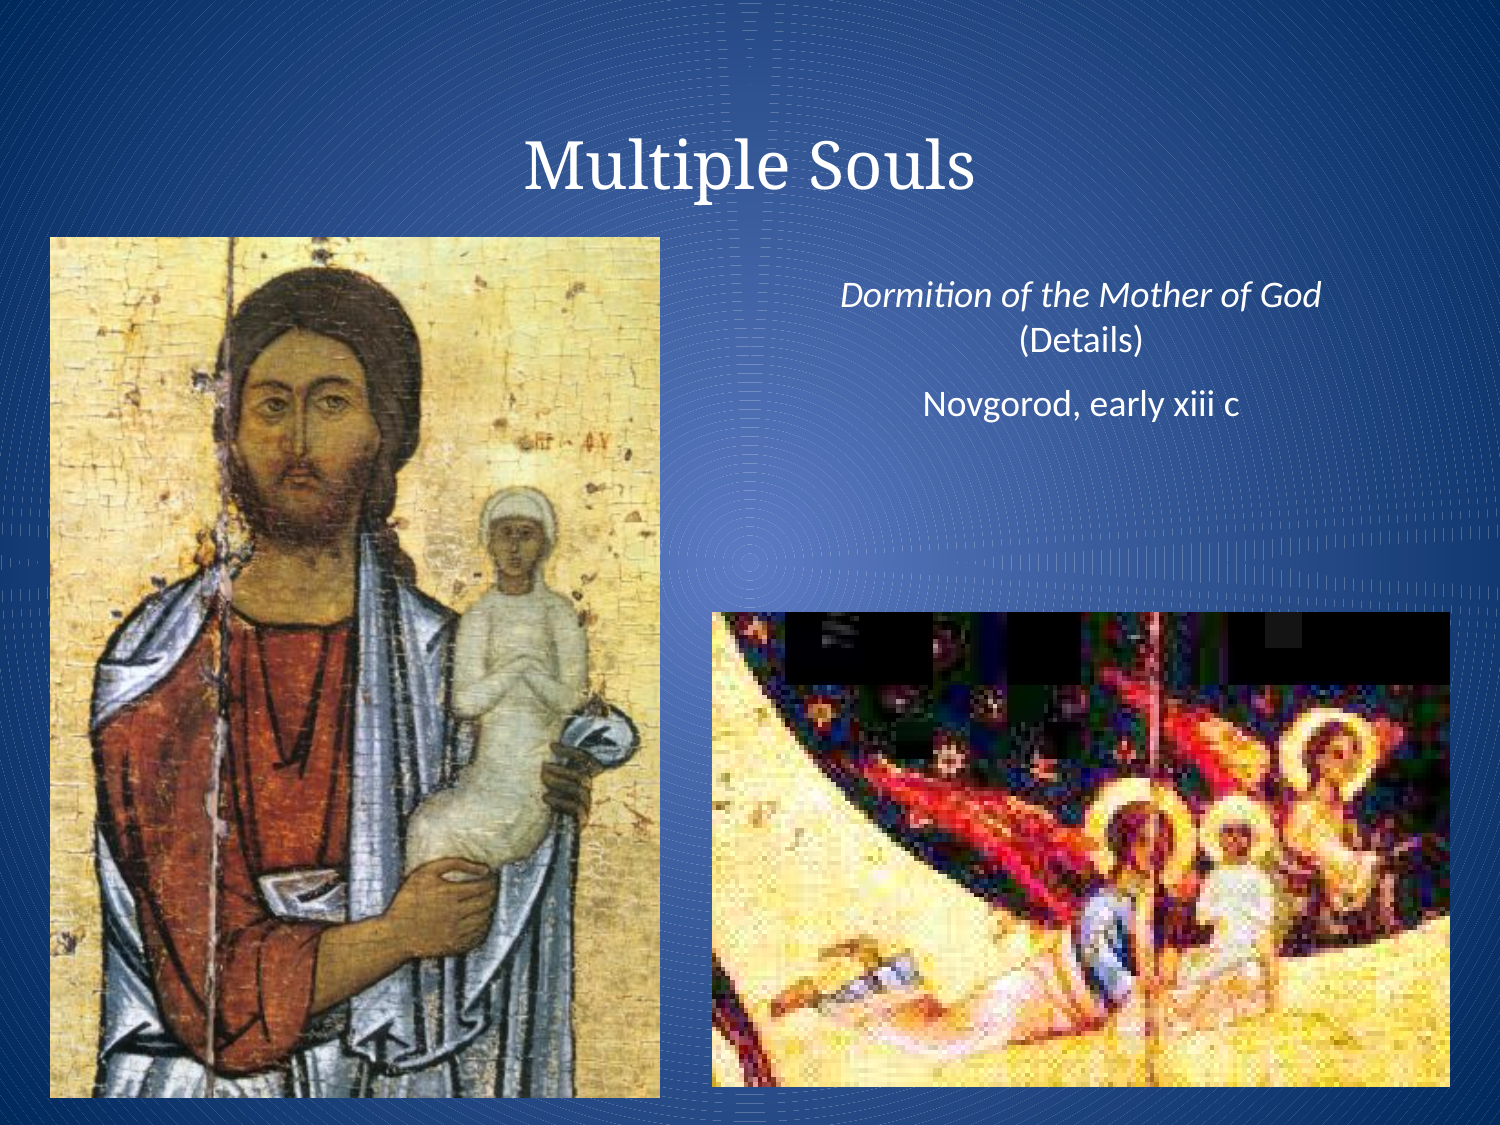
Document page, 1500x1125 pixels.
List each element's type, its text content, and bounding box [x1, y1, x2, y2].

text_box Dormition of the Mother of God (Details) Novgorod, early xiii c [712, 262, 1450, 431]
title Multiple Souls [112, 99, 1388, 225]
picture [712, 612, 1451, 1087]
picture [49, 237, 660, 1099]
